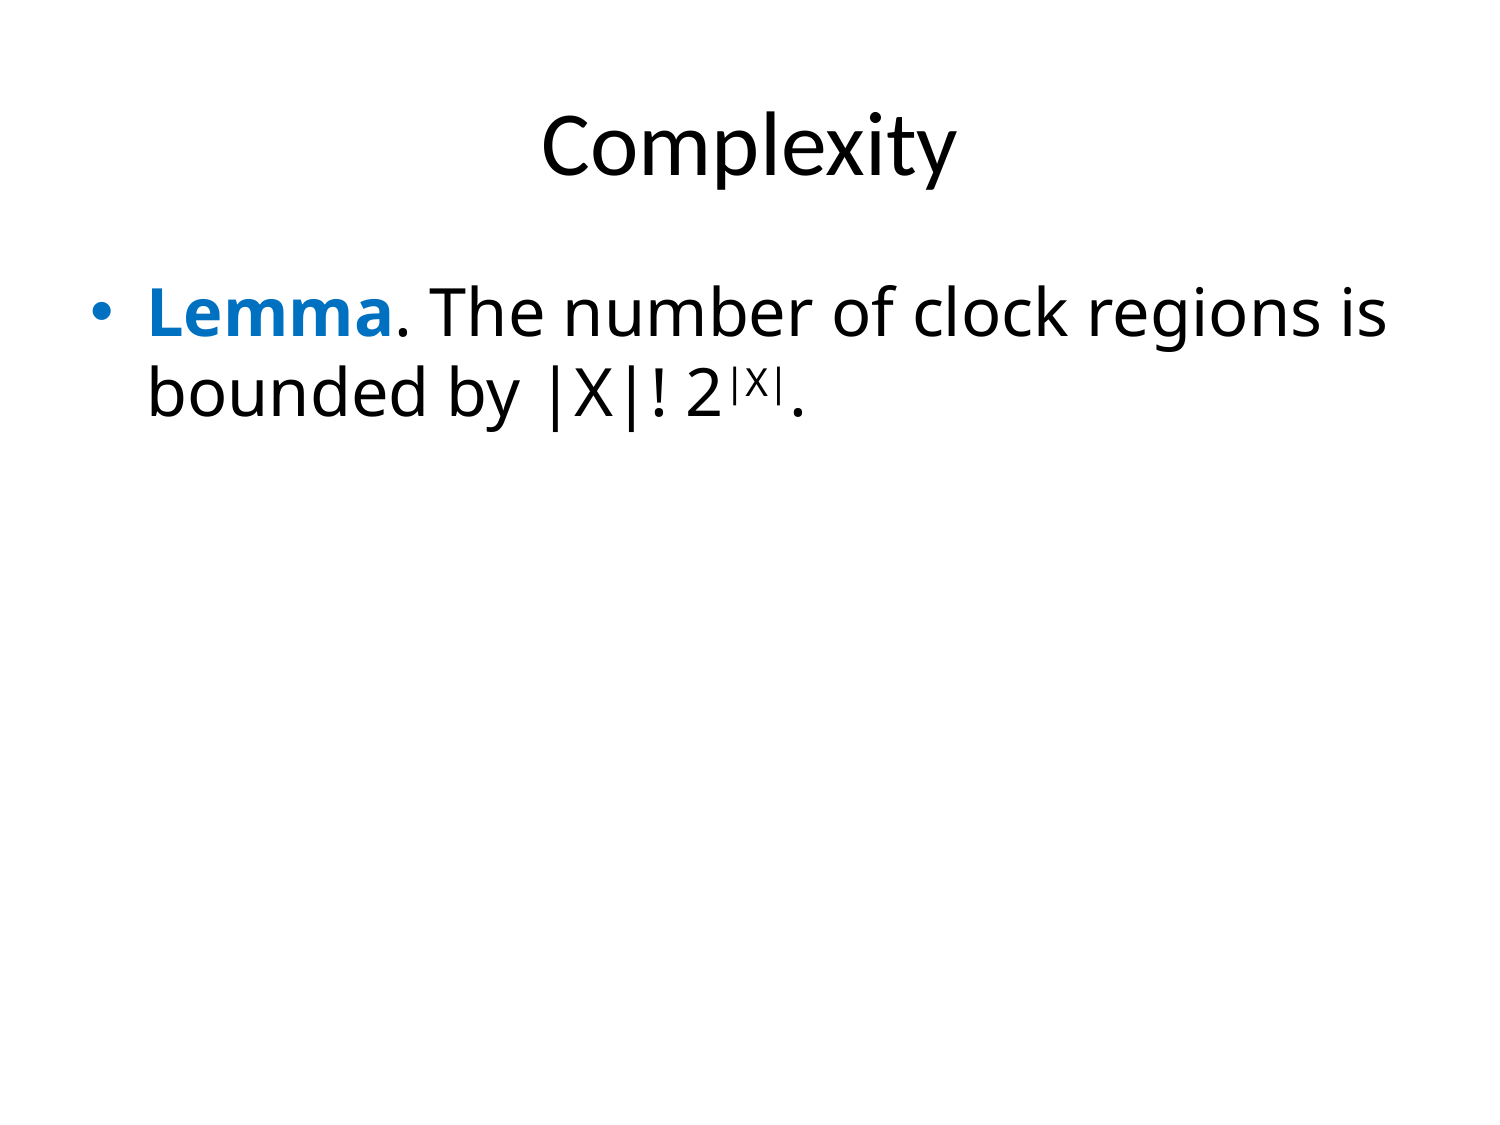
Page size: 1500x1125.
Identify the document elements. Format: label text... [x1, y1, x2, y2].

title Complexity [75, 45, 1425, 233]
